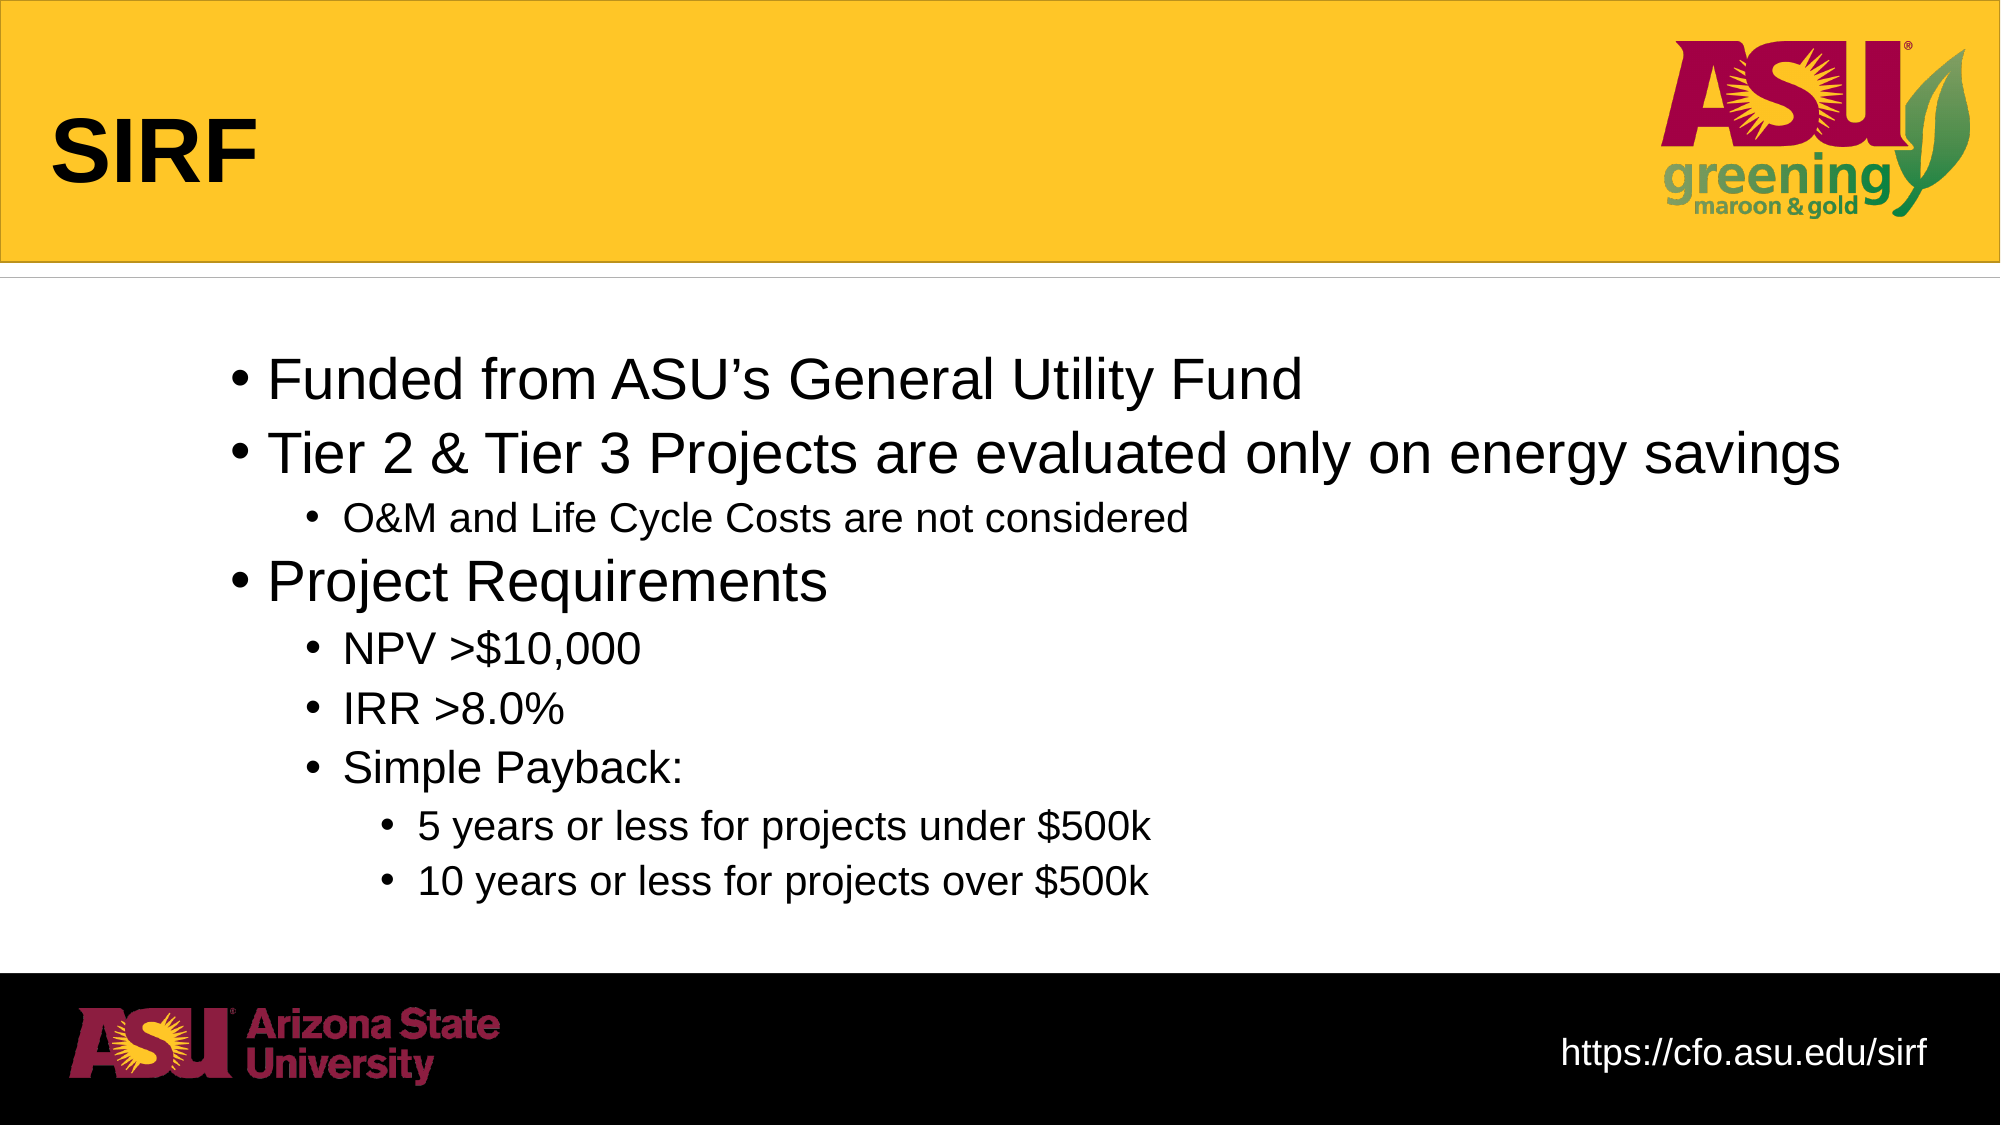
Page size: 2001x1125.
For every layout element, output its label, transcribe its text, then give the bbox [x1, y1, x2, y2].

picture [1661, 41, 1970, 219]
title SIRF [35, 44, 1761, 262]
picture [34, 973, 534, 1112]
text_box https://cfo.asu.edu/sirf [1545, 1020, 1954, 1081]
subtitle Funded from ASU’s General Utility Fund Tier 2 & Tier 3 Projects are evaluated only on energy savings O&M and Life Cycle Costs are not considered Project Requirements NPV >$10,000 IRR >8.0% Simple Payback: 5 years or less for projects under $500k 10 years or less for projects over $500k [140, 261, 1865, 1012]
